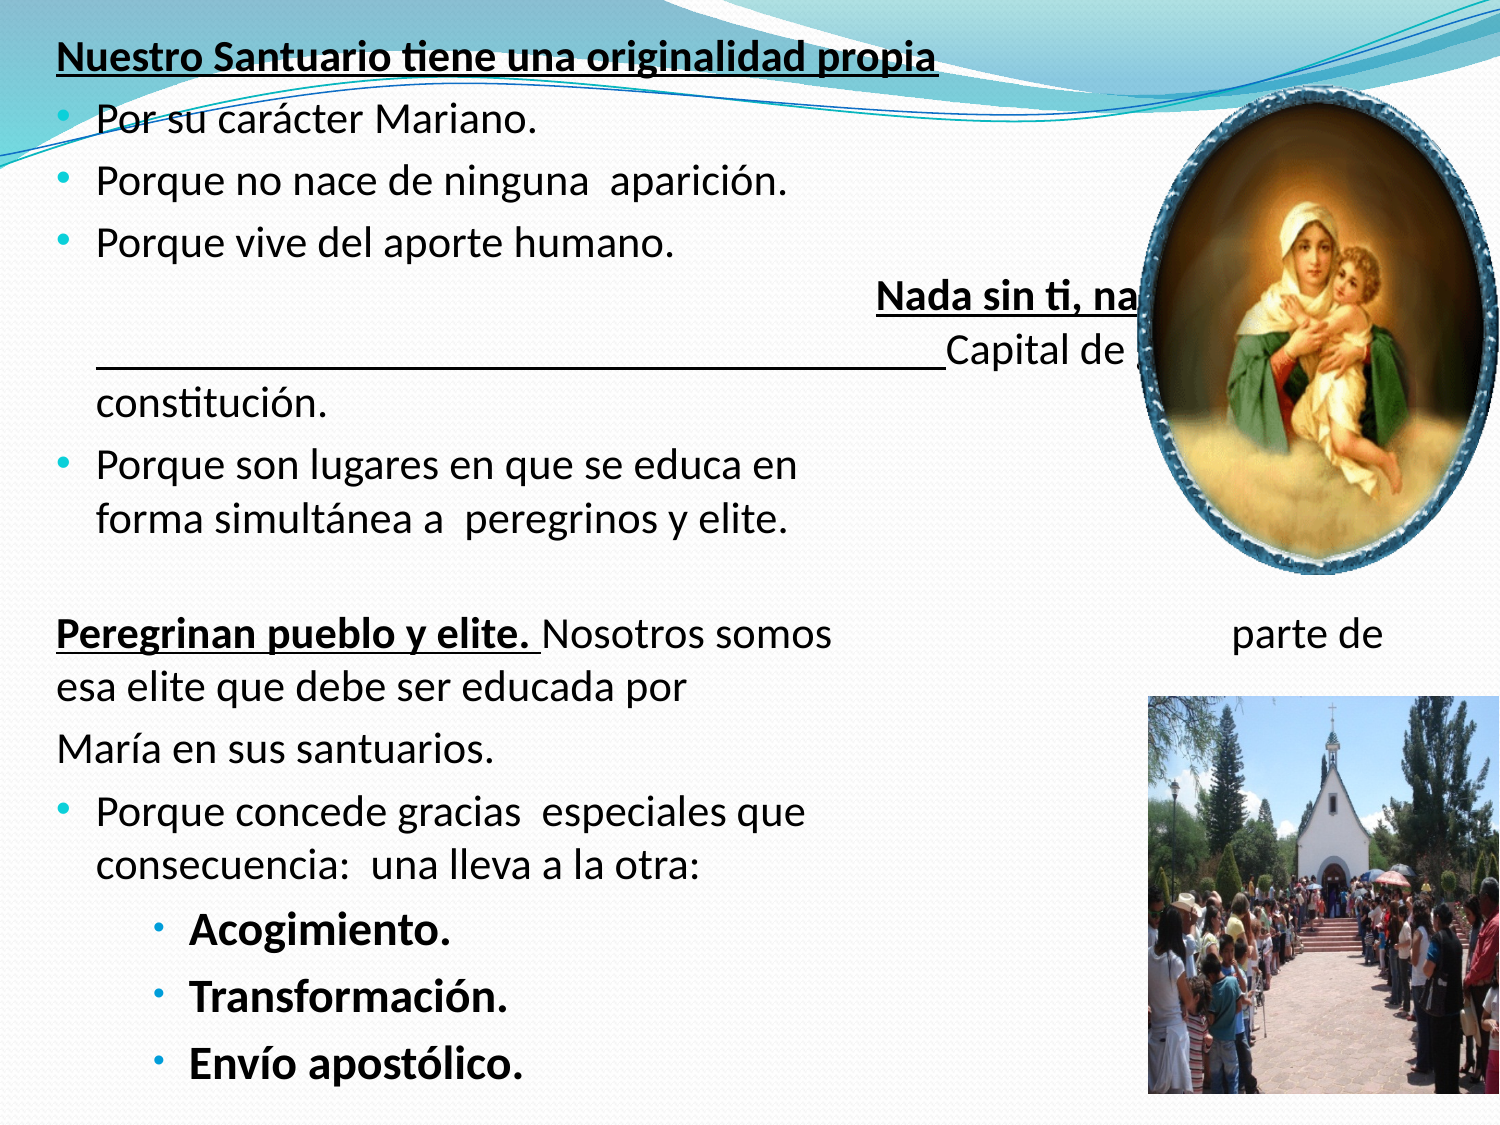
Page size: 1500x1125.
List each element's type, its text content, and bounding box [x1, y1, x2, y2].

picture [1136, 81, 1500, 575]
picture [1148, 696, 1500, 1095]
list Nuestro Santuario tiene una originalidad propia Por su carácter Mariano. Porque no nace de ninguna aparición. Porque vive del aporte humano. Nada sin ti, nada sin nosotros. Capital de gracias vital para constitución. Porque son lugares en que se educa en forma simultánea a peregrinos y elite. Peregrinan pueblo y elite. Nosotros somos parte de esa elite que debe ser educada por María en sus santuarios. Porque concede gracias especiales que son de consecuencia: una lleva a la otra: Acogimiento. Transformación. Envío apostólico. [41, 19, 1471, 1106]
